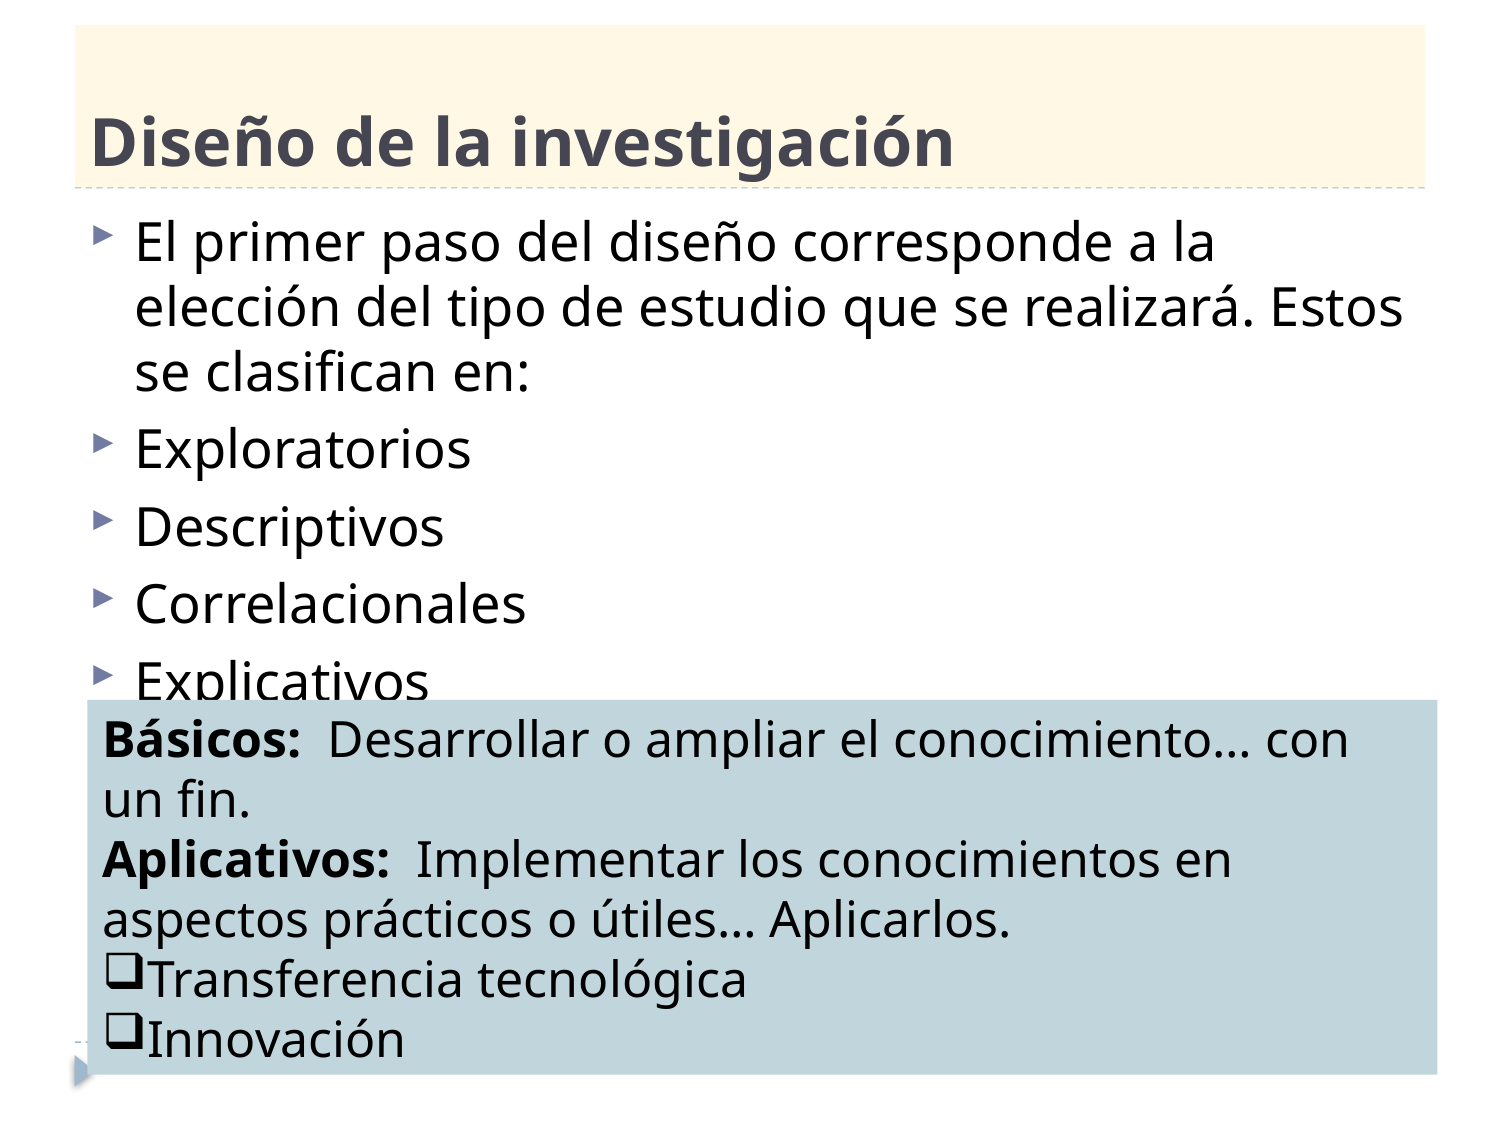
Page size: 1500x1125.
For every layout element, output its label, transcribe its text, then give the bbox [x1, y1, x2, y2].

title Diseño de la investigación [75, 24, 1425, 188]
list El primer paso del diseño corresponde a la elección del tipo de estudio que se realizará. Estos se clasifican en: Exploratorios Descriptivos Correlacionales Explicativos [75, 200, 1425, 1010]
text_box Básicos: Desarrollar o ampliar el conocimiento… con un fin. Aplicativos: Implementar los conocimientos en aspectos prácticos o útiles… Aplicarlos. Transferencia tecnológica Innovación [87, 699, 1438, 1075]
